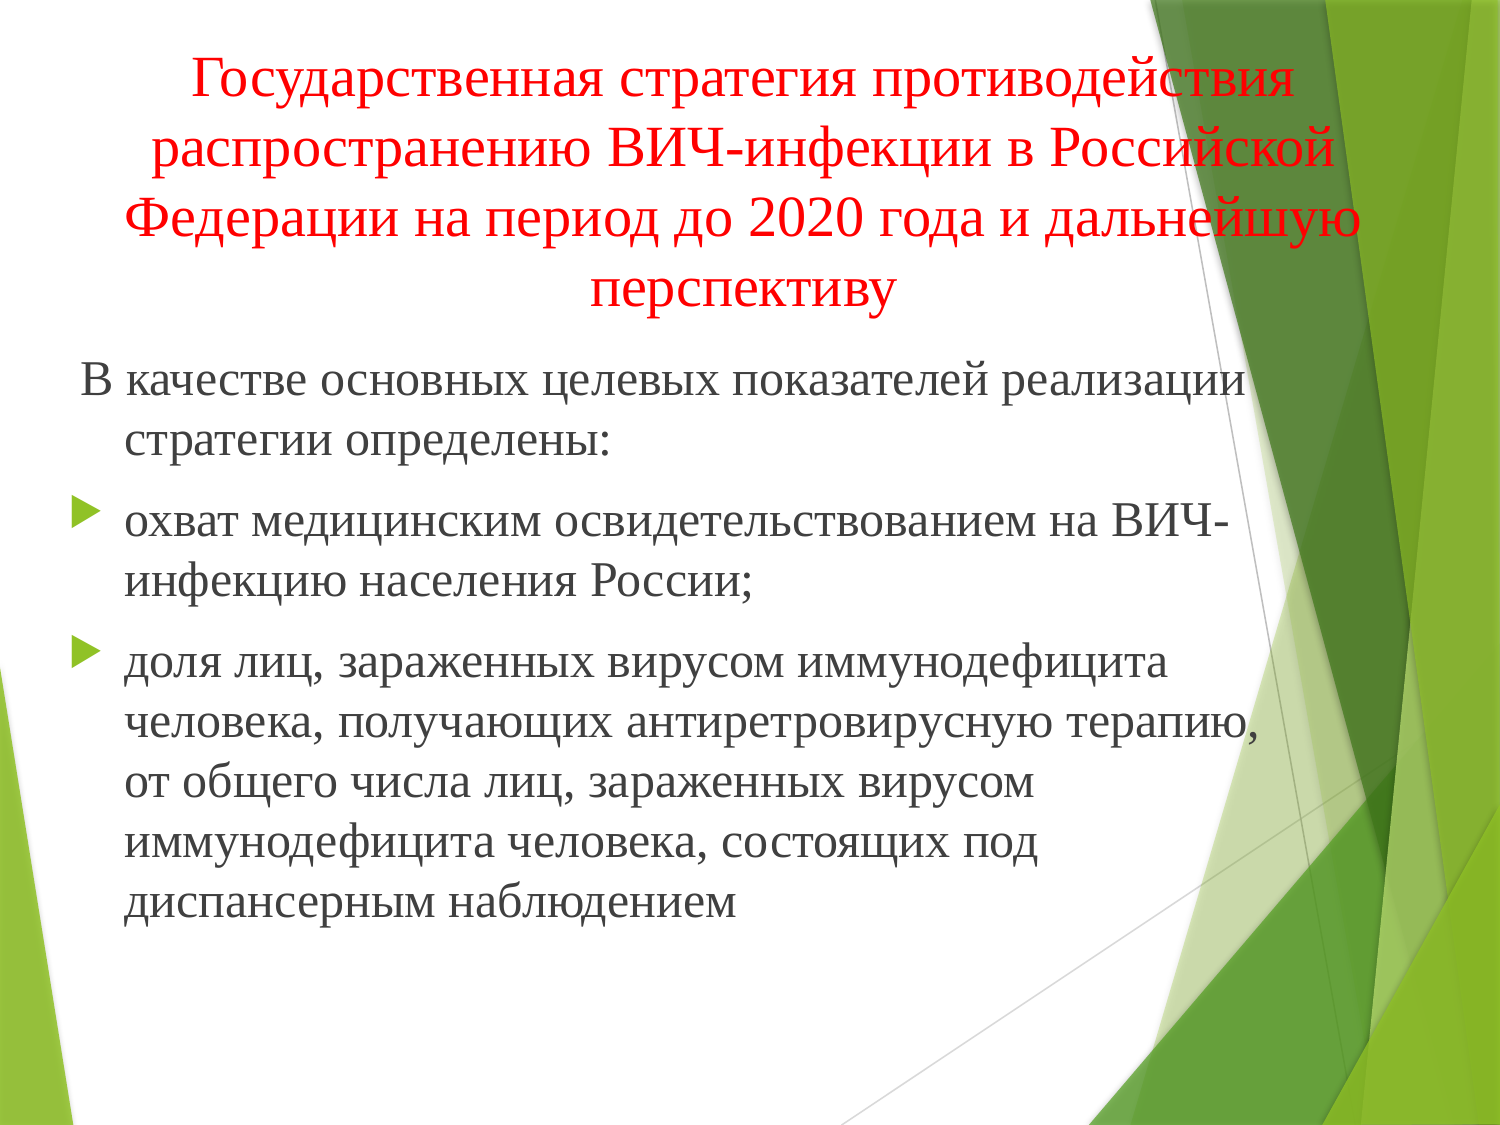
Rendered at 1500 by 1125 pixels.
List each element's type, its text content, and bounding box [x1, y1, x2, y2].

title Государственная стратегия противодействия распространению ВИЧ-инфекции в Российской Федерации на период до 2020 года и дальнейшую перспективу [99, 30, 1388, 317]
list В качестве основных целевых показателей реализации стратегии определены: охват медицинским освидетельствованием на ВИЧ-инфекцию населения России; доля лиц, зараженных вирусом иммунодефицита человека, получающих антиретровирусную терапию, от общего числа лиц, зараженных вирусом иммунодефицита человека, состоящих под диспансерным наблюдением [53, 338, 1294, 992]
